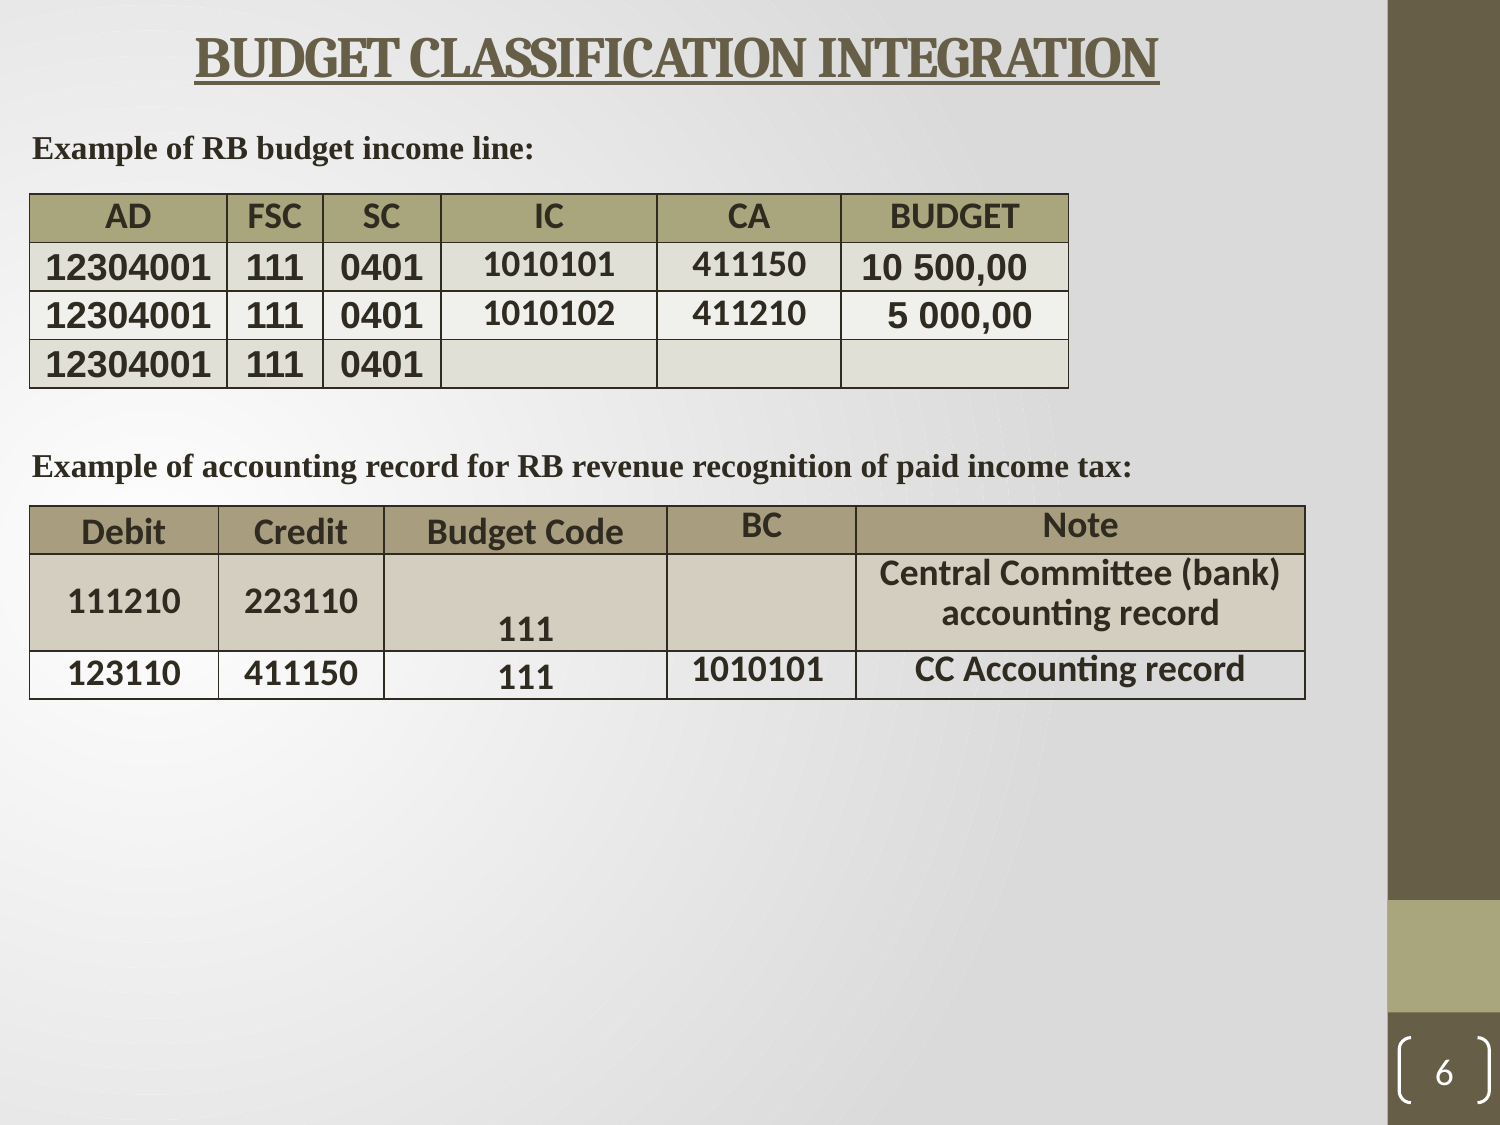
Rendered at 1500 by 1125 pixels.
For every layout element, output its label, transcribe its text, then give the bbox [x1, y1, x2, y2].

table_header Debit [30, 507, 218, 553]
table_cell 5 000,00 [842, 292, 1068, 339]
table_cell 0401 [324, 340, 440, 387]
table_header AD [30, 195, 226, 242]
table_header Credit [219, 507, 383, 553]
table_cell [658, 340, 840, 387]
text_box Example of accounting record for RB revenue recognition of paid income tax: [16, 436, 1306, 492]
table_cell 411150 [219, 652, 383, 698]
table_header IC [442, 195, 656, 242]
table_cell 1010101 [442, 243, 656, 290]
table_cell 0401 [324, 292, 440, 339]
text_box Example of RB budget income line: [17, 118, 975, 174]
table_cell 111 [228, 243, 322, 290]
table_cell CC Accounting record [857, 652, 1304, 698]
table_header BUDGET [842, 195, 1068, 242]
table_cell 12304001 [30, 340, 226, 387]
table_cell 1010102 [442, 292, 656, 339]
table_cell [842, 340, 1068, 387]
table_cell 111210 [30, 555, 218, 650]
slide_number 6 [1397, 1036, 1491, 1105]
table_cell 111 [228, 292, 322, 339]
table_cell Central Committee (bank) accounting record [857, 555, 1304, 650]
table_header BC [668, 507, 855, 553]
table_cell 411150 [658, 243, 840, 290]
table_header Note [857, 507, 1304, 553]
table_cell 12304001 [30, 243, 226, 290]
table_cell 111 [385, 652, 666, 698]
table_cell 111 [385, 555, 666, 650]
table_cell 1010101 [668, 652, 855, 698]
table_cell 111 [228, 340, 322, 387]
table_cell 123110 [30, 652, 218, 698]
table_cell [442, 340, 656, 387]
table_header Budget Code [385, 507, 666, 553]
table_cell 411210 [658, 292, 840, 339]
table_cell 10 500,00 [842, 243, 1068, 290]
table_cell 12304001 [30, 292, 226, 339]
table_cell 223110 [219, 555, 383, 650]
table_header FSC [228, 195, 322, 242]
title BUDGET CLASSIFICATION INTEGRATION [29, 8, 1325, 101]
table_header CA [658, 195, 840, 242]
table_header SC [324, 195, 440, 242]
table_cell 0401 [324, 243, 440, 290]
table_cell [668, 555, 855, 650]
